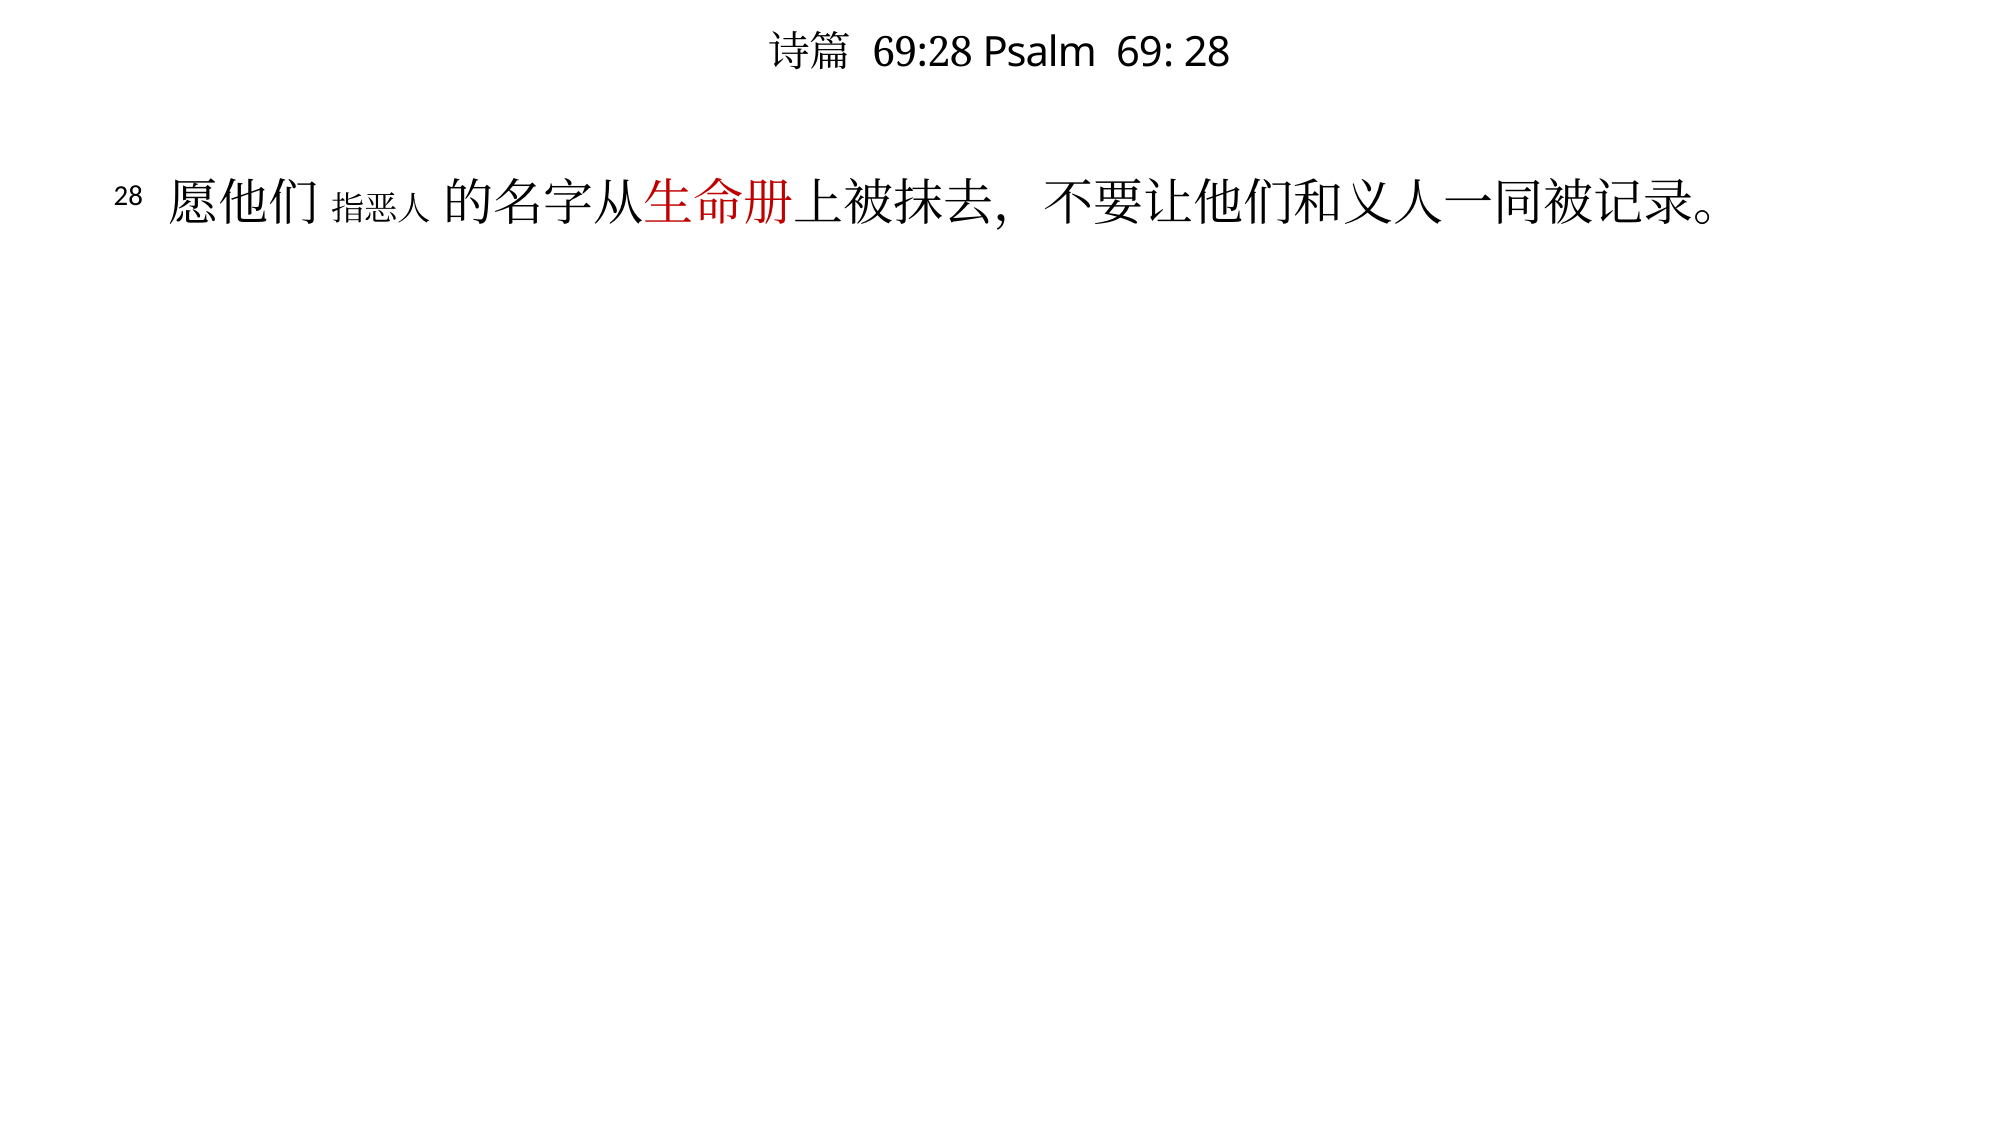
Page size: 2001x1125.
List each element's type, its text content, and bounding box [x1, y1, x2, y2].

title 诗篇 69:28 Psalm 69: 28 [137, 4, 1863, 103]
list 28 愿他们 指恶人 的名字从生命册上被抹去，不要让他们和义人一同被记录。 [98, 118, 1896, 1092]
